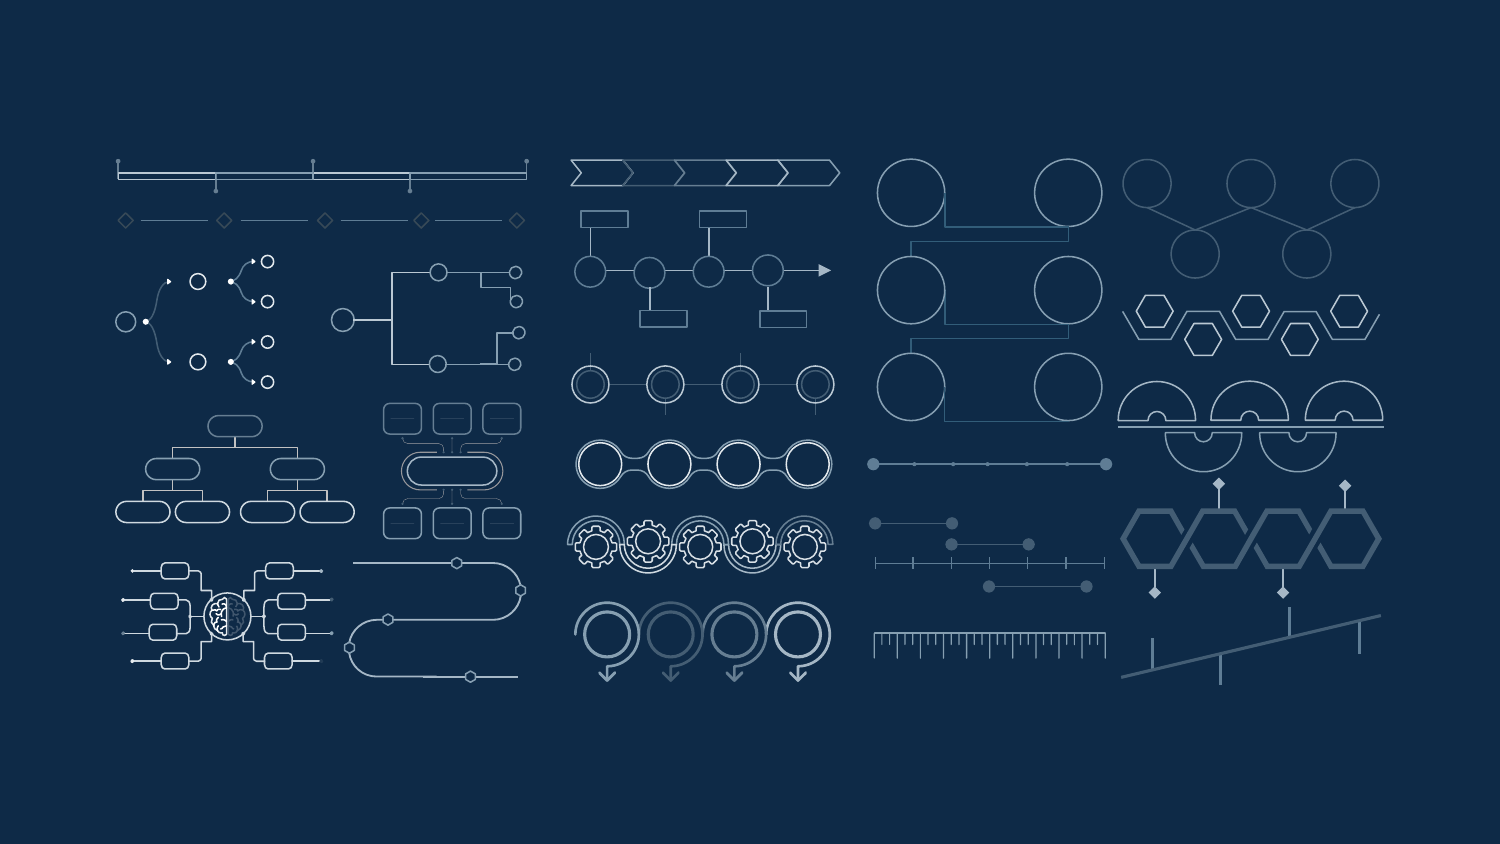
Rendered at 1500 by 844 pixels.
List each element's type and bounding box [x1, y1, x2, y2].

text_box [383, 403, 522, 539]
text_box [573, 601, 832, 683]
text_box [574, 210, 832, 328]
text_box [570, 159, 840, 186]
text_box [975, 596, 1004, 762]
text_box [573, 439, 833, 489]
text_box [872, 461, 1107, 467]
text_box [115, 255, 274, 389]
text_box [115, 158, 530, 194]
text_box [1122, 295, 1380, 356]
text_box [571, 352, 835, 415]
text_box [874, 523, 1105, 587]
text_box [120, 562, 334, 670]
text_box [344, 557, 526, 683]
text_box [115, 415, 355, 523]
text_box [567, 515, 834, 574]
text_box [1119, 483, 1383, 593]
text_box [331, 263, 526, 373]
text_box [117, 212, 525, 229]
text_box [877, 158, 1103, 421]
text_box [1117, 380, 1385, 473]
text_box [1122, 159, 1380, 279]
text_box [1120, 606, 1382, 685]
